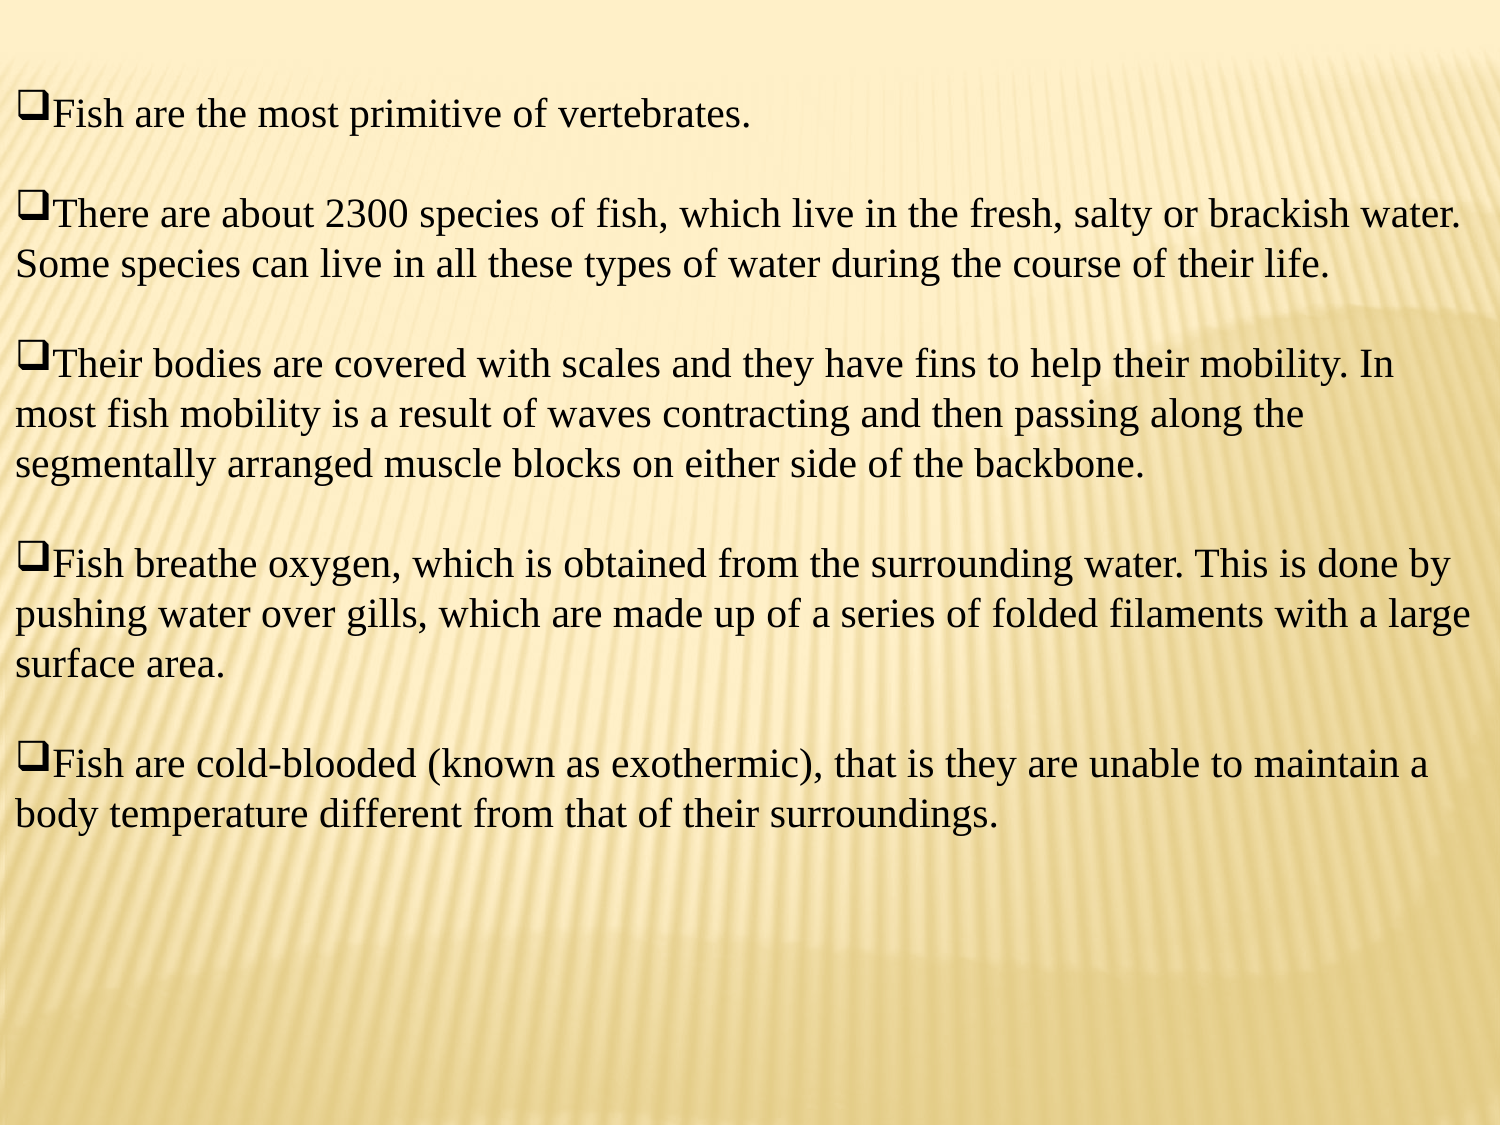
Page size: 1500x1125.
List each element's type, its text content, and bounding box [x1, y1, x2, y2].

text_box Fish are the most primitive of vertebrates. There are about 2300 species of fish, which live in the fresh, salty or brackish water. Some species can live in all these types of water during the course of their life. Their bodies are covered with scales and they have fins to help their mobility. In most fish mobility is a result of waves contracting and then passing along the segmentally arranged muscle blocks on either side of the backbone. Fish breathe oxygen, which is obtained from the surrounding water. This is done by pushing water over gills, which are made up of a series of folded filaments with a large surface area. Fish are cold-blooded (known as exothermic), that is they are unable to maintain a body temperature different from that of their surroundings. [0, 78, 1500, 844]
